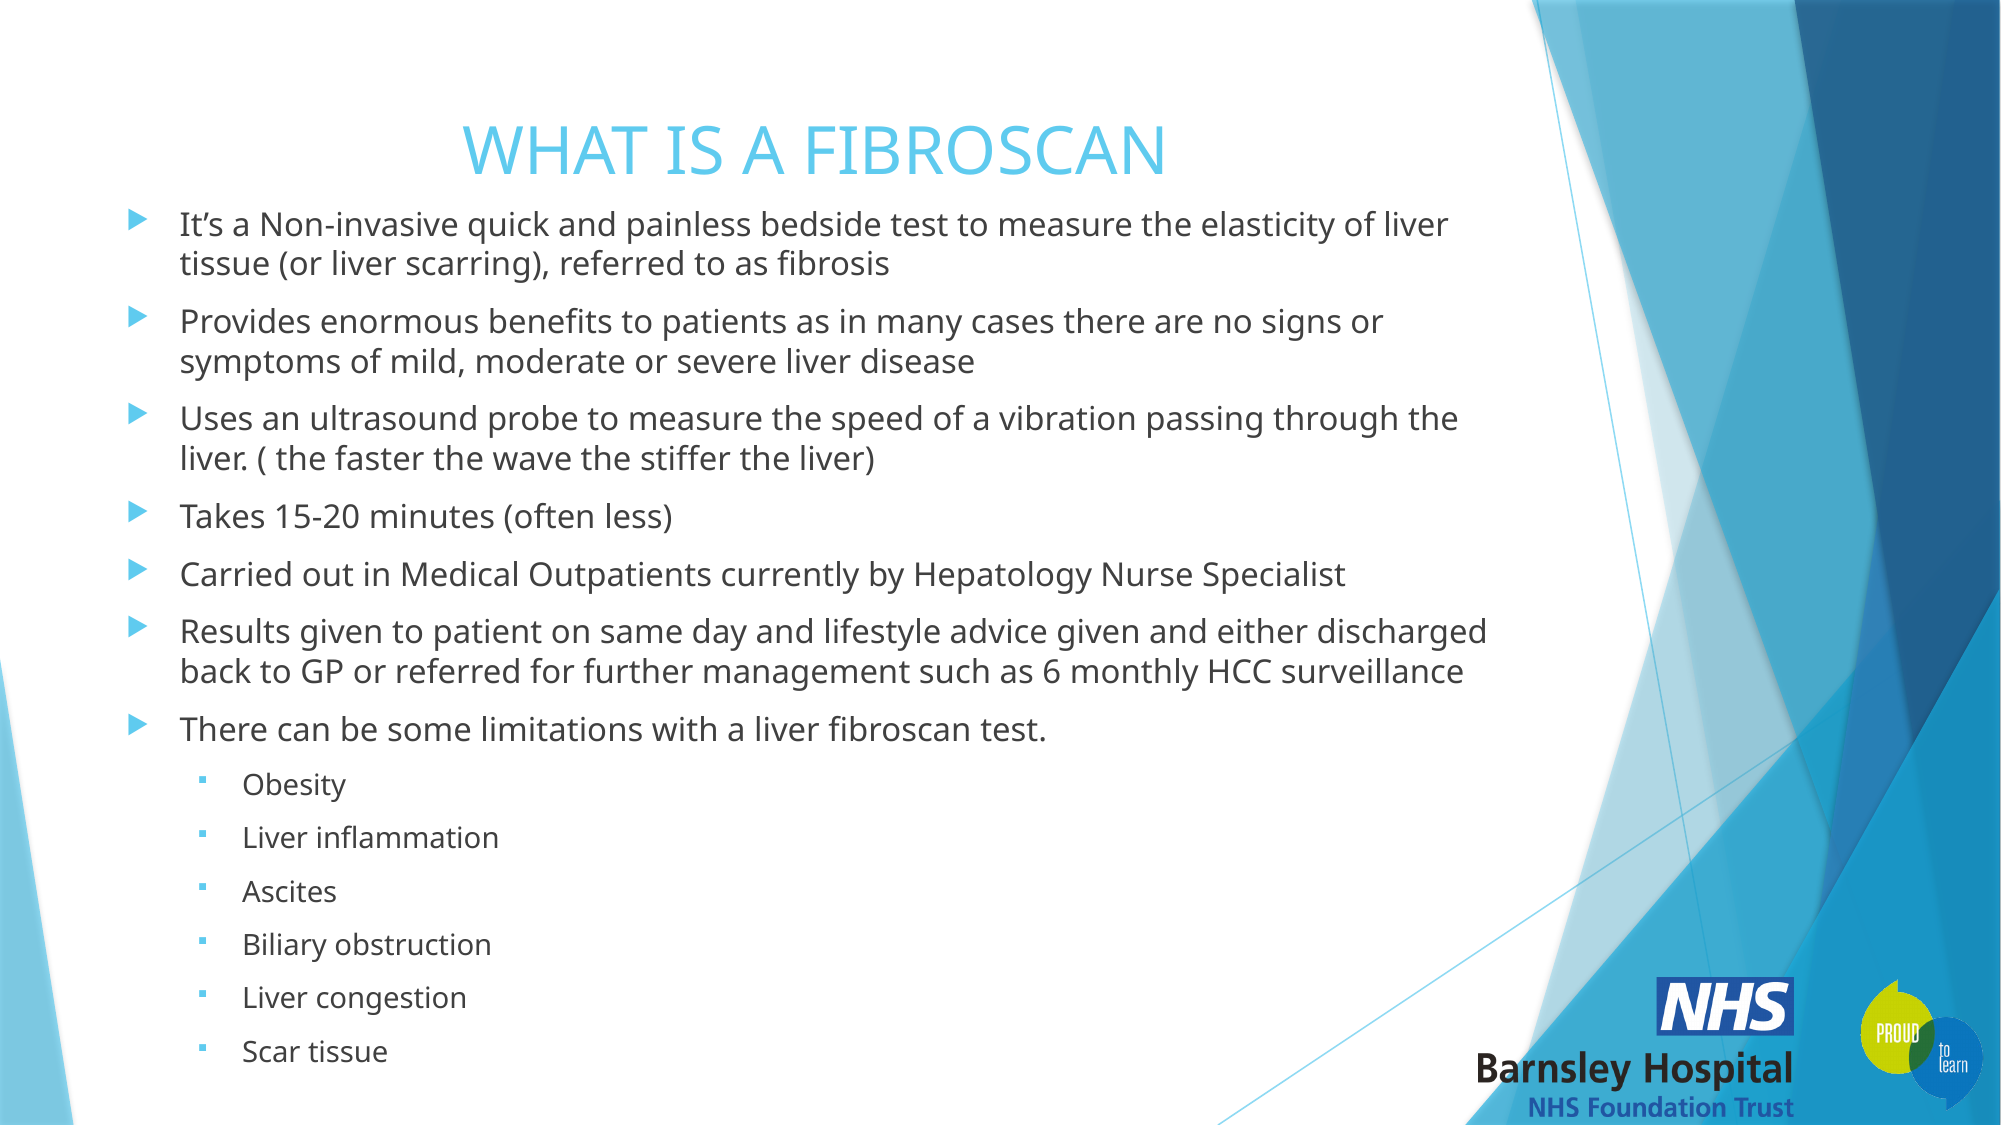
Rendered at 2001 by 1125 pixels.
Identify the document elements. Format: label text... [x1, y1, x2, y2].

title WHAT IS A FIBROSCAN [111, 99, 1522, 195]
list It’s a Non-invasive quick and painless bedside test to measure the elasticity of liver tissue (or liver scarring), referred to as fibrosis Provides enormous benefits to patients as in many cases there are no signs or symptoms of mild, moderate or severe liver disease Uses an ultrasound probe to measure the speed of a vibration passing through the liver. ( the faster the wave the stiffer the liver) Takes 15-20 minutes (often less) Carried out in Medical Outpatients currently by Hepatology Nurse Specialist Results given to patient on same day and lifestyle advice given and either discharged back to GP or referred for further management such as 6 monthly HCC surveillance There can be some limitations with a liver fibroscan test. Obesity Liver inflammation Ascites Biliary obstruction Liver congestion Scar tissue [111, 195, 1522, 1081]
picture [1467, 966, 2000, 1125]
